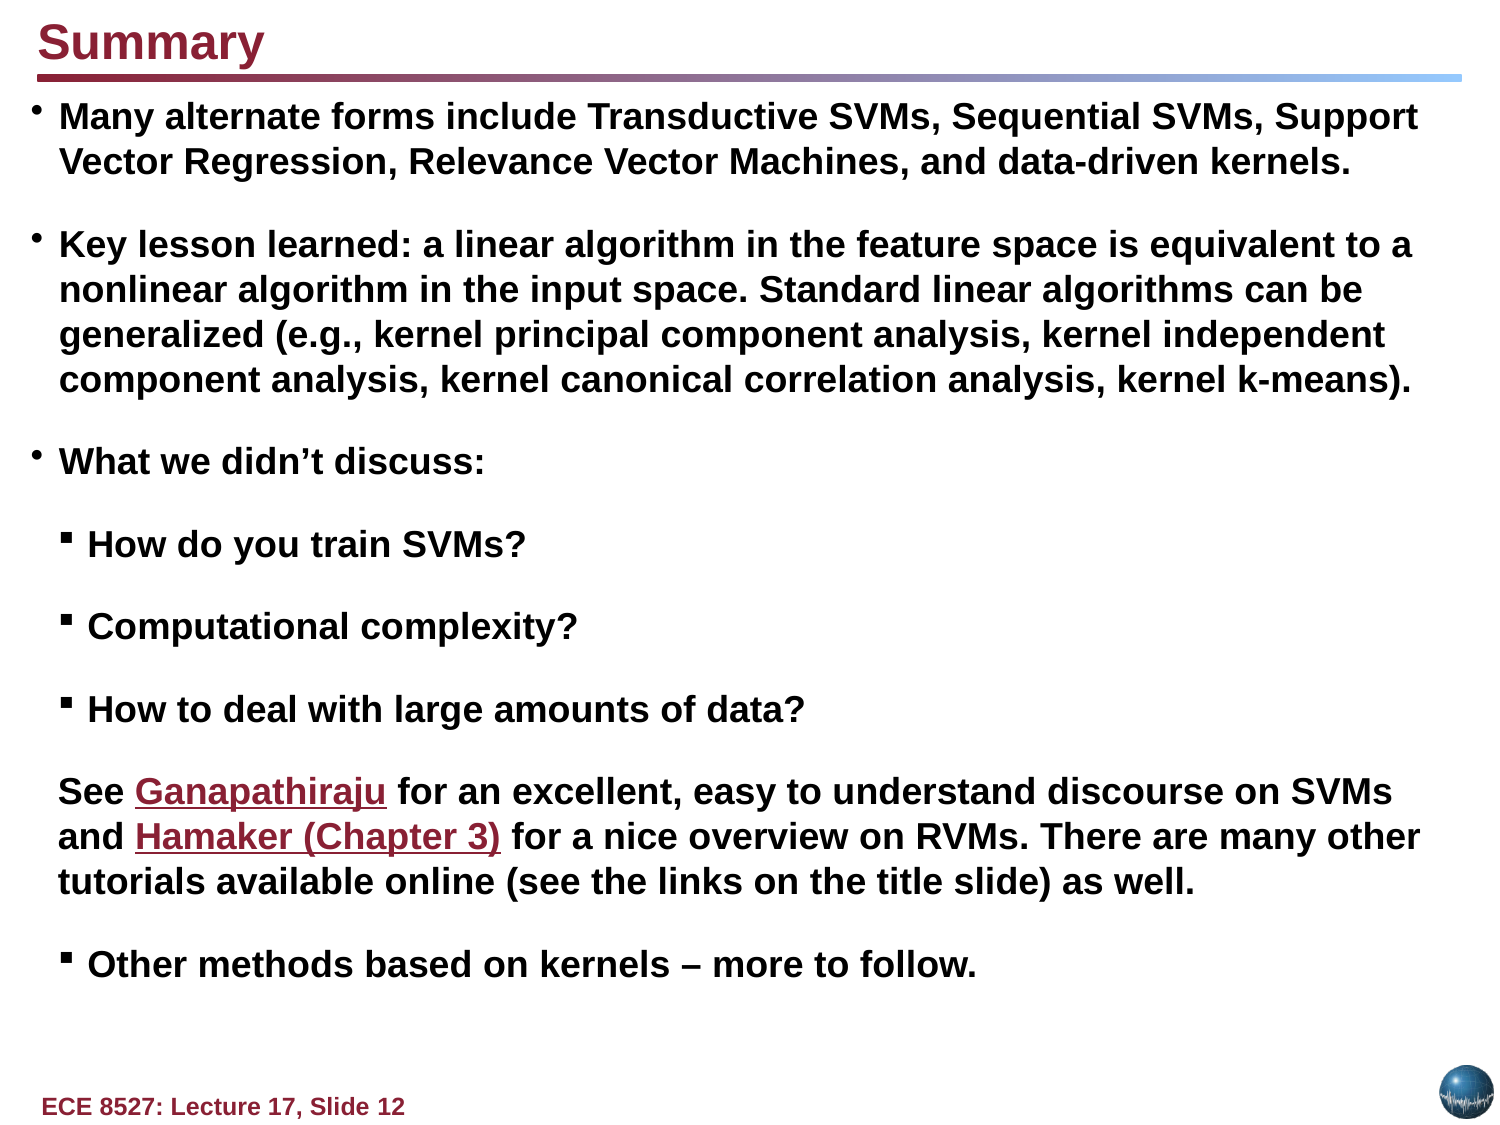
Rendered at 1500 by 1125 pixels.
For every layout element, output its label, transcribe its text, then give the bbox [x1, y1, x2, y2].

picture [1439, 1065, 1494, 1119]
text_box Many alternate forms include Transductive SVMs, Sequential SVMs, Support Vector Regression, Relevance Vector Machines, and data-driven kernels. Key lesson learned: a linear algorithm in the feature space is equivalent to a nonlinear algorithm in the input space. Standard linear algorithms can be generalized (e.g., kernel principal component analysis, kernel independent component analysis, kernel canonical correlation analysis, kernel k-means). What we didn’t discuss: How do you train SVMs? Computational complexity? How to deal with large amounts of data? See Ganapathiraju for an excellent, easy to understand discourse on SVMs and Hamaker (Chapter 3) for a nice overview on RVMs. There are many other tutorials available online (see the links on the title slide) as well. Other methods based on kernels – more to follow. [30, 92, 1456, 985]
text_box Summary [37, 9, 1163, 70]
